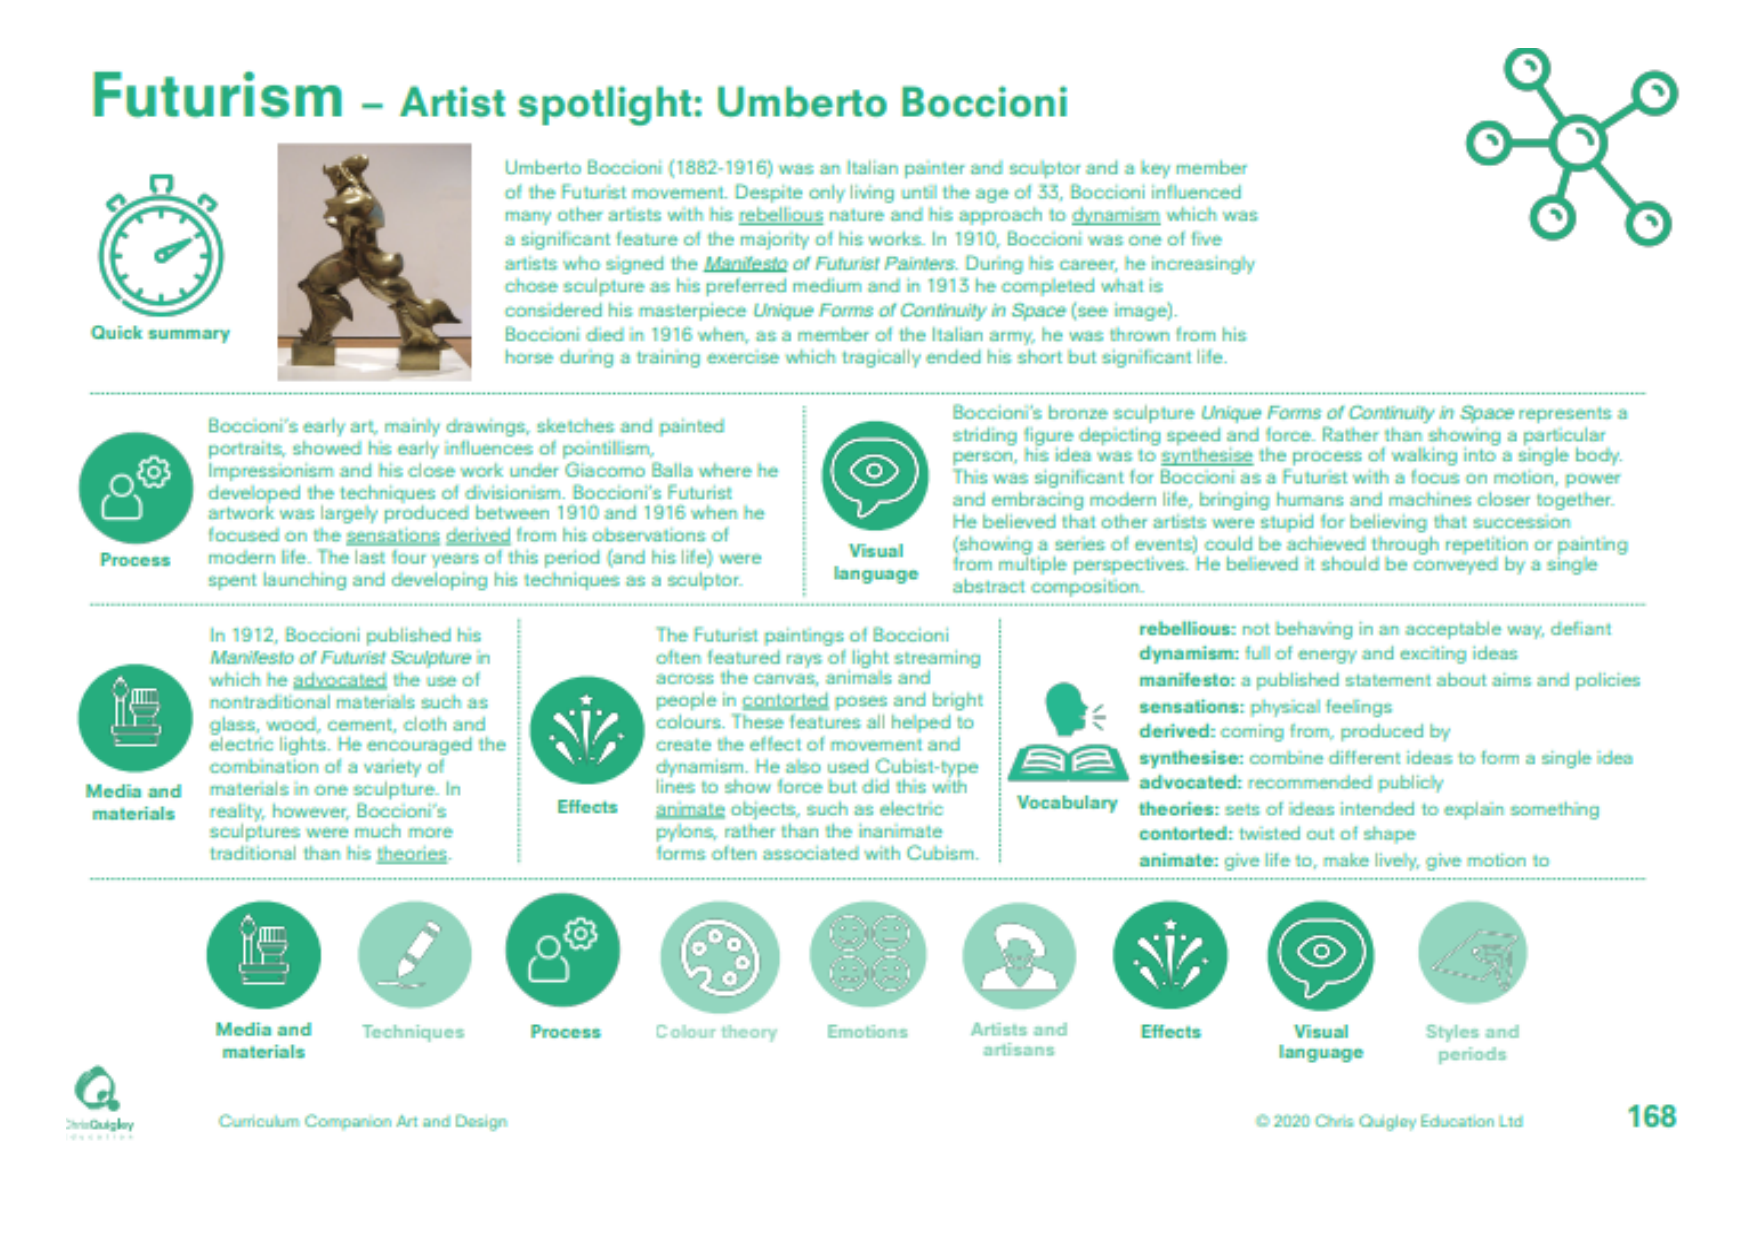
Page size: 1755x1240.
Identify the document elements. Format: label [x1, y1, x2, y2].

picture [66, 48, 1700, 1161]
